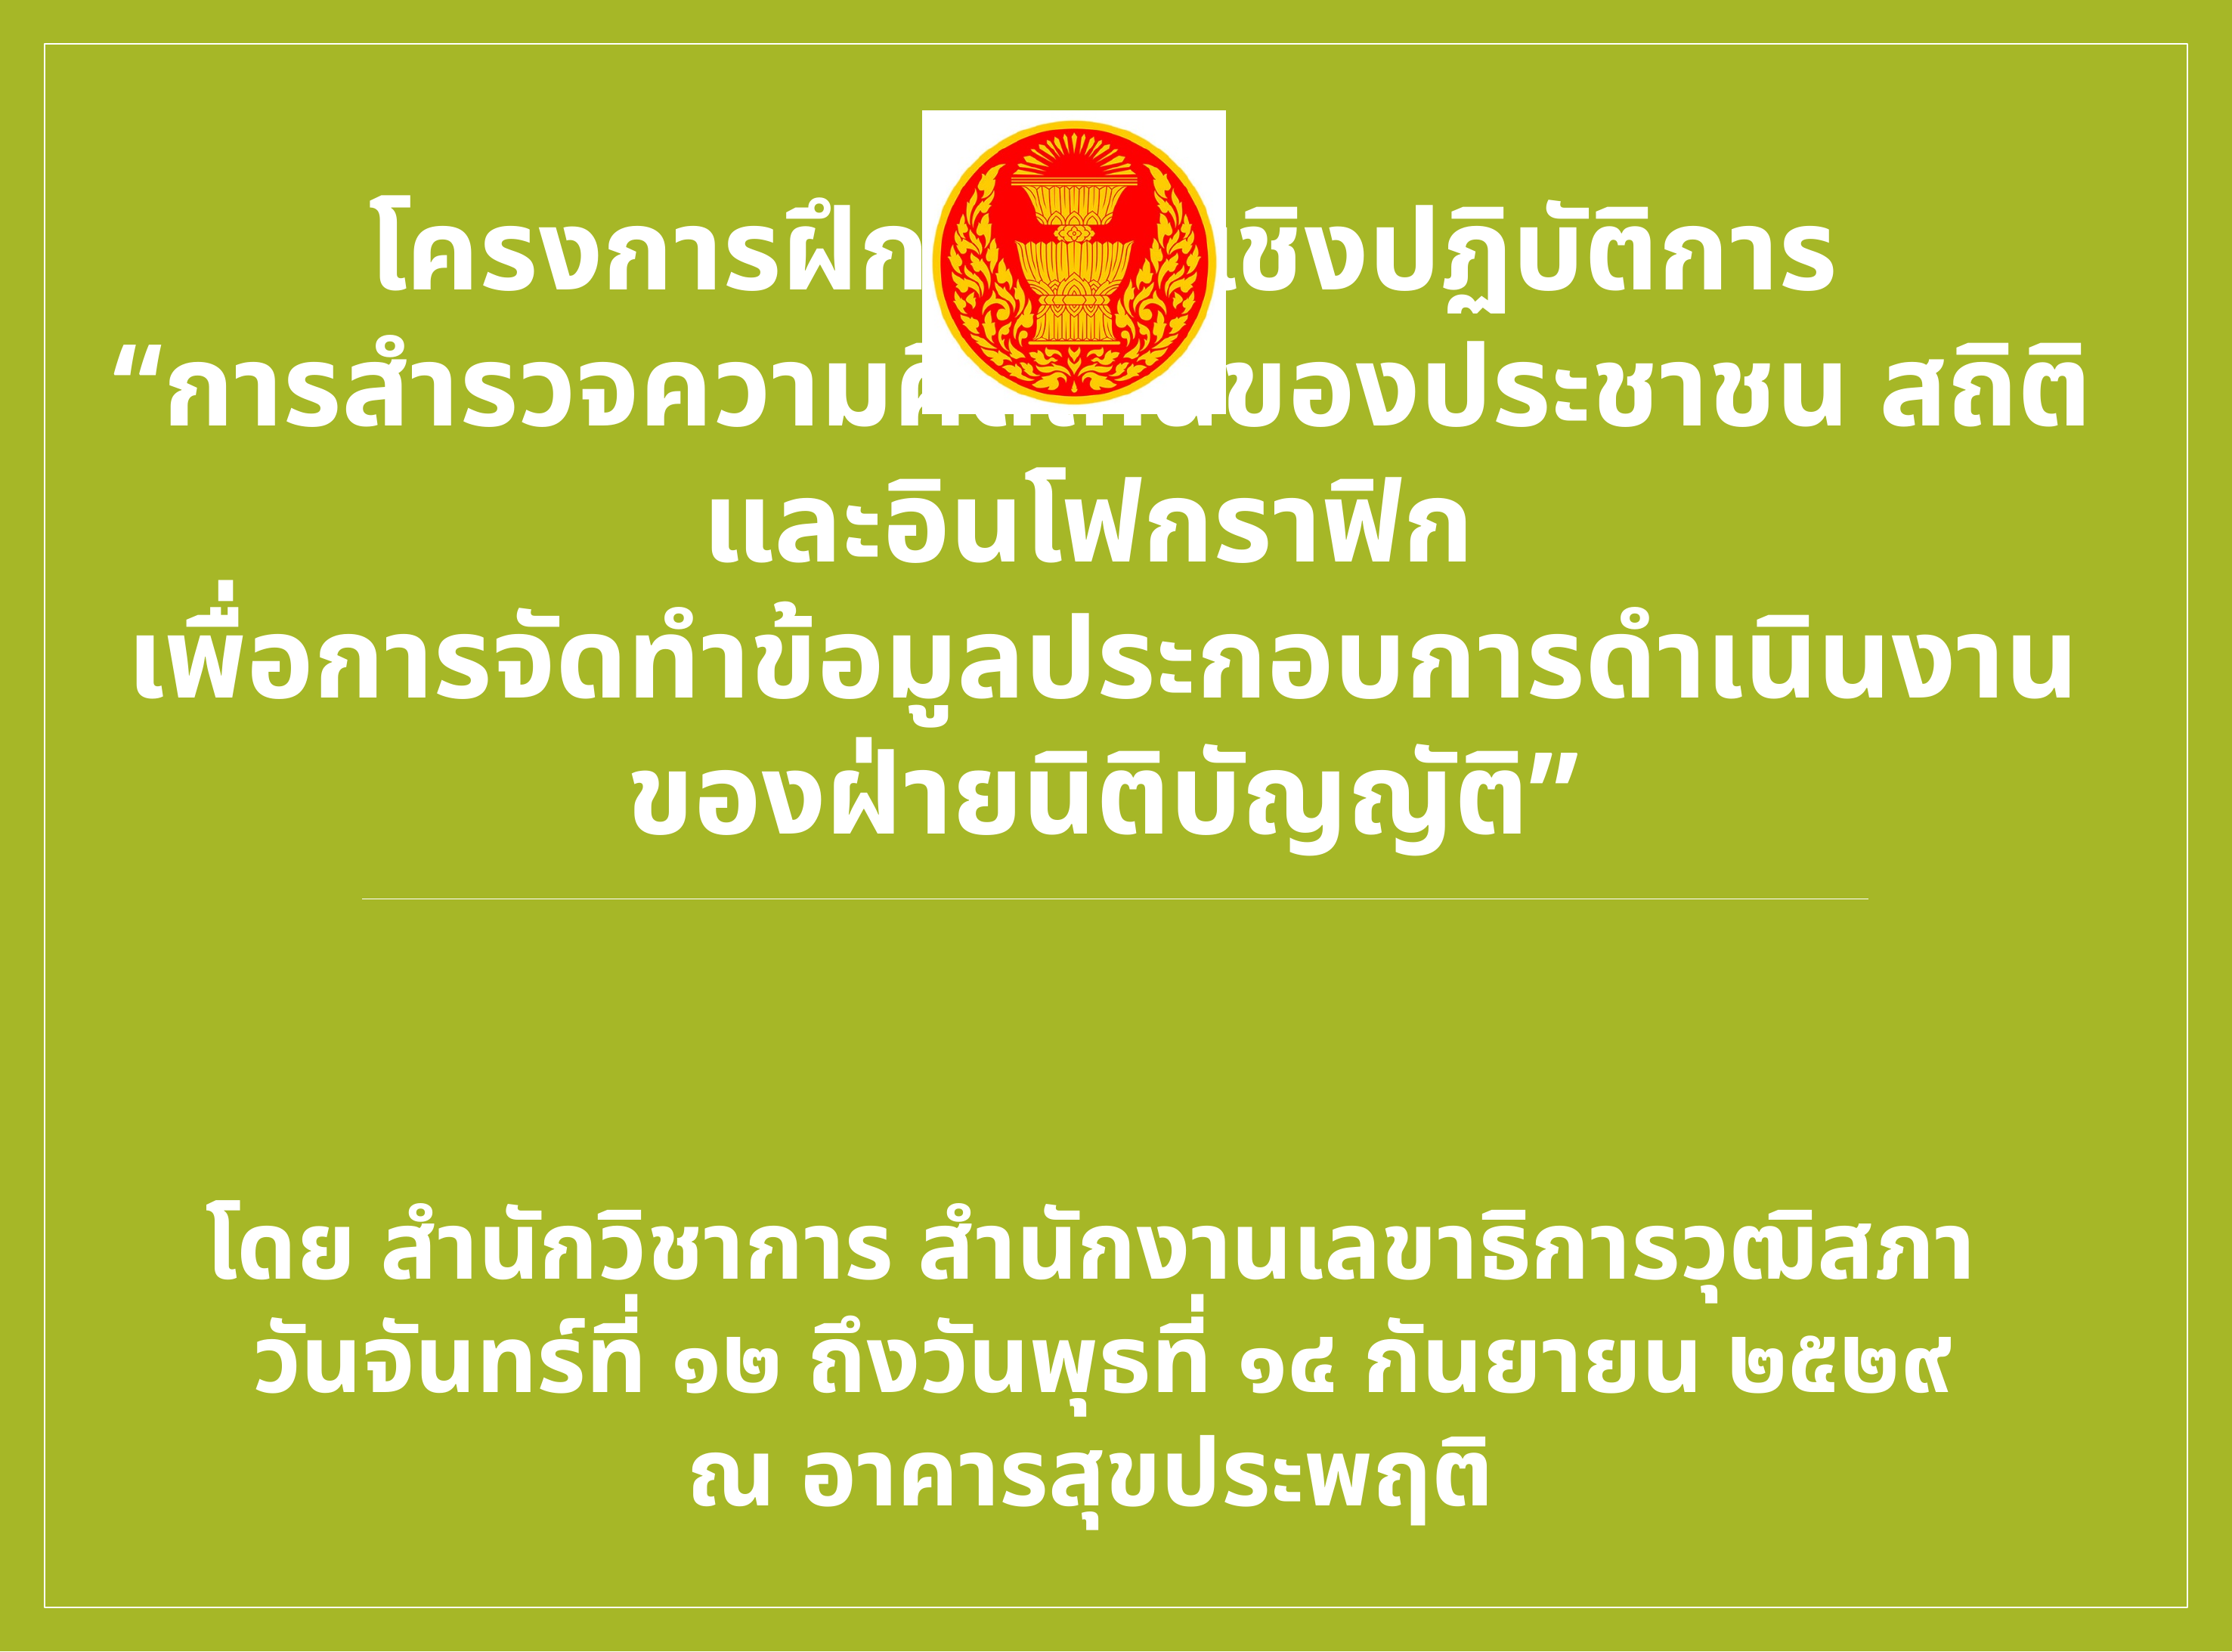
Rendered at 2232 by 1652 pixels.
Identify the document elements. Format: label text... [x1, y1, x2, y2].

picture [922, 110, 1226, 414]
title โครงการฝึกอบรมเชิงปฏิบัติการ “การสำรวจความคิดเห็นของประชาชน สถิติ และอินโฟกราฟิก เพื่อการจัดทำข้อมูลประกอบการดำเนินงานของฝ่ายนิติบัญญัติ” [44, 396, 2162, 863]
subtitle โดย สำนักวิชาการ สำนักงานเลขาธิการวุฒิสภา วันจันทร์ที่ ๑๒ ถึงวันพุธที่ ๑๔ กันยายน ๒๕๒๙ ณ อาคารสุขประพฤติ [2, 1179, 2205, 1578]
